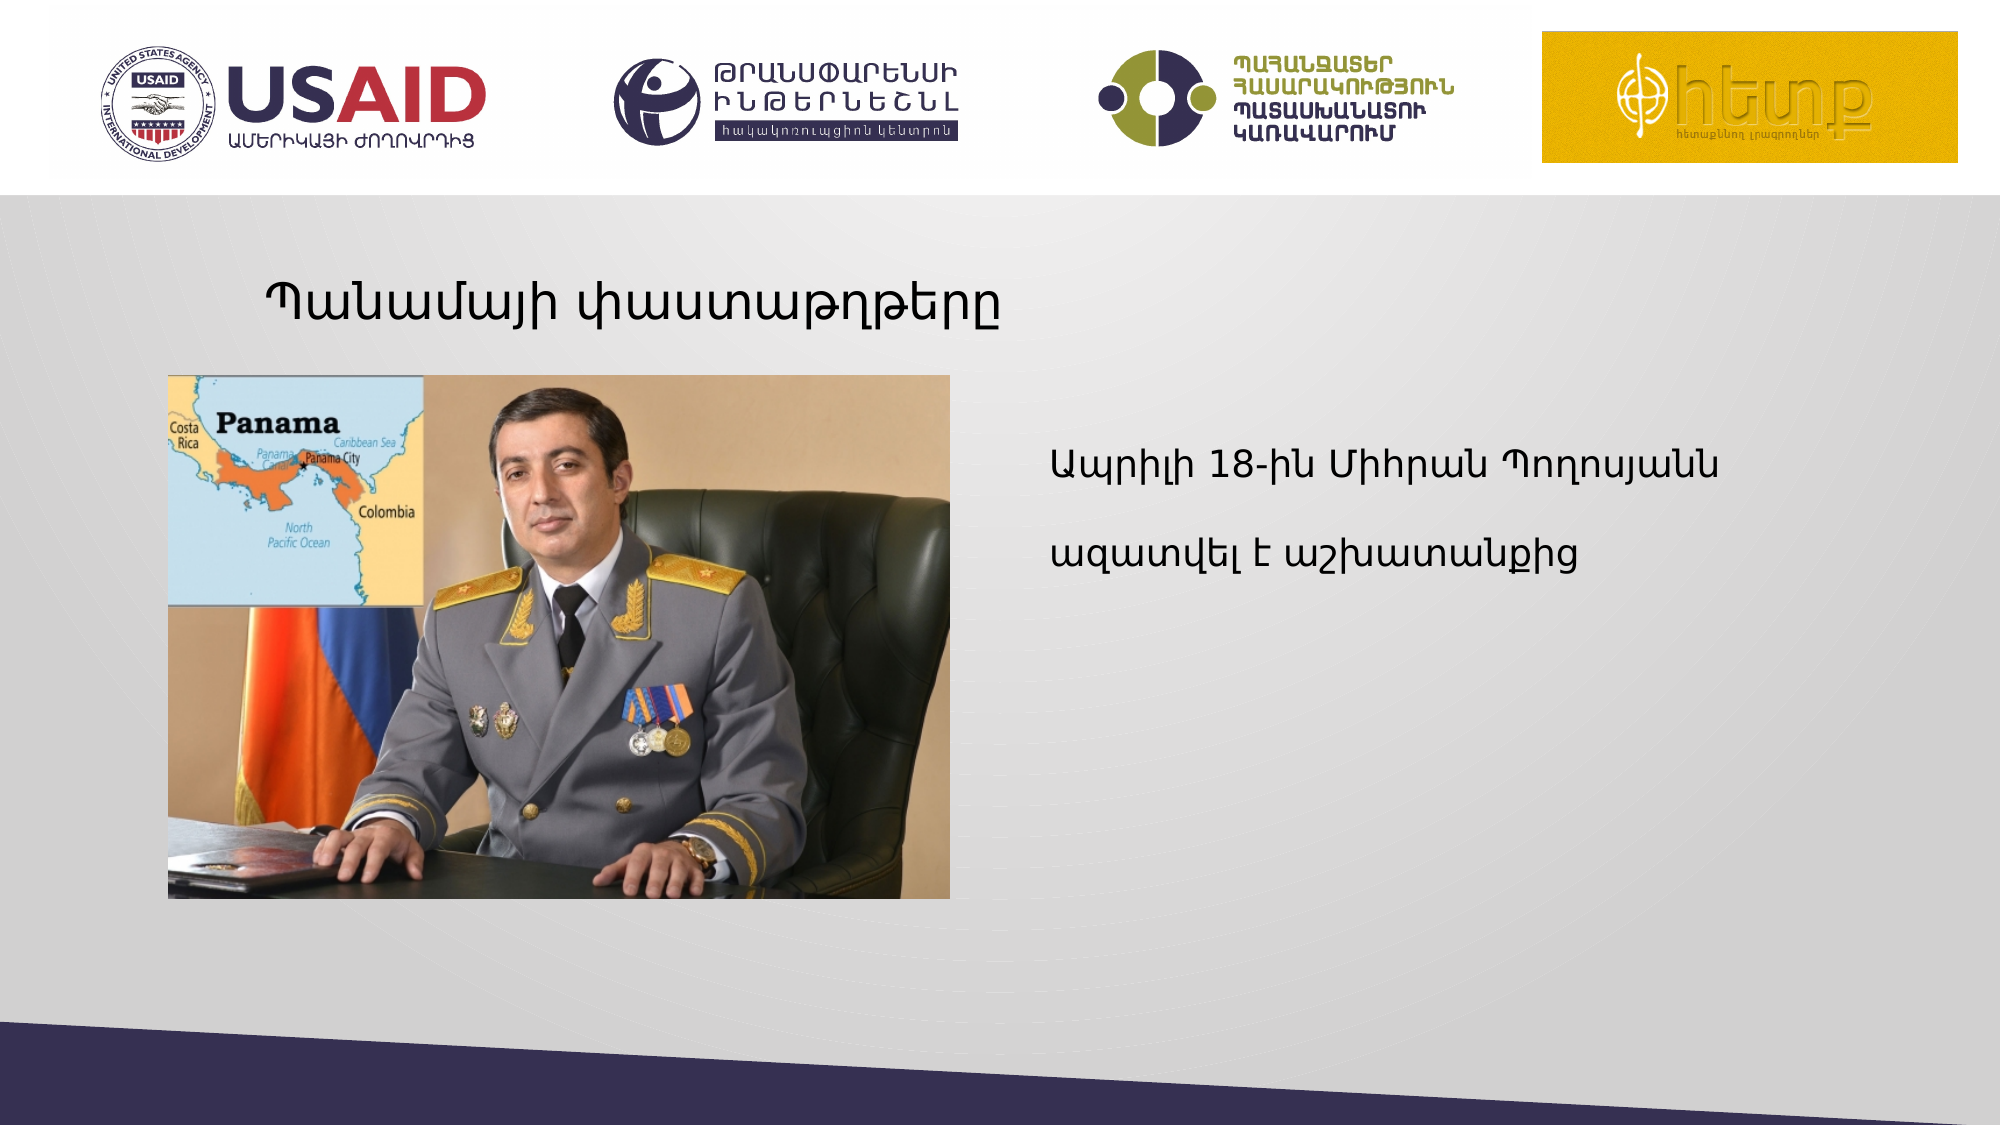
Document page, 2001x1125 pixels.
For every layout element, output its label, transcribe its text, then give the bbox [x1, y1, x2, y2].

text_box [0, 0, 2000, 196]
title Պանամայի փաստաթղթերը [249, 184, 1750, 339]
picture [168, 375, 950, 899]
text_box [0, 1021, 1977, 1125]
picture [1542, 31, 1958, 163]
picture [49, 5, 1532, 179]
subtitle Ապրիլի 18-ին Միհրան Պողոսյանն ազատվել է աշխատանքից [1034, 410, 1750, 794]
